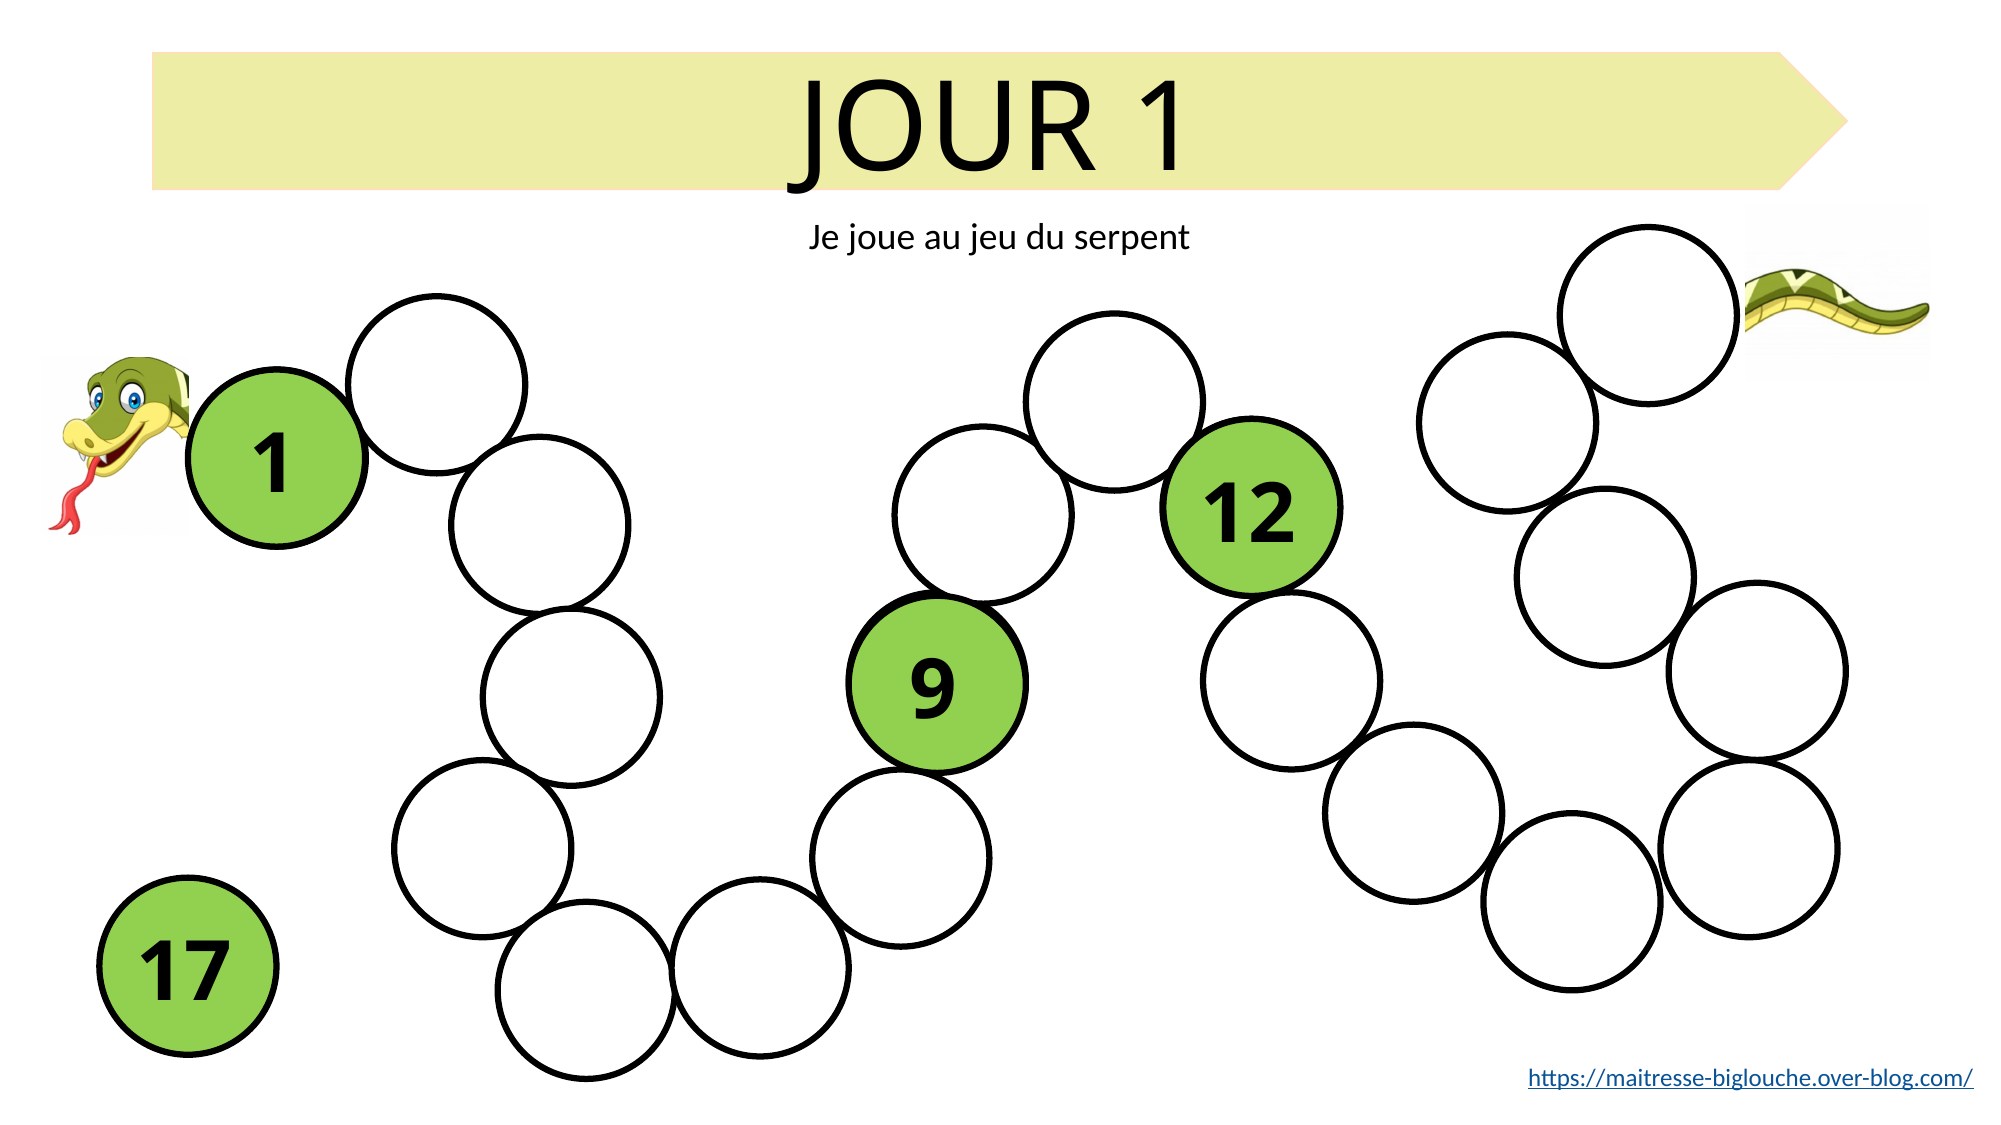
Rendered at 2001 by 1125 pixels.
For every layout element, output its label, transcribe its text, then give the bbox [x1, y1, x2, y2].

text_box [1418, 333, 1598, 513]
text_box [450, 435, 630, 615]
text_box [811, 773, 991, 948]
text_box [393, 759, 573, 939]
text_box Je joue au jeu du serpent [482, 205, 1518, 265]
text_box [1024, 312, 1205, 492]
picture [41, 357, 189, 535]
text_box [99, 877, 277, 1055]
text_box [1659, 759, 1839, 939]
text_box [1324, 723, 1504, 903]
text_box [1482, 812, 1662, 992]
text_box [348, 295, 527, 475]
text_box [1163, 418, 1341, 596]
text_box [893, 425, 1073, 595]
text_box [1515, 487, 1695, 667]
text_box [670, 878, 850, 1058]
text_box [1558, 225, 1738, 406]
text_box [1201, 596, 1382, 771]
picture [1745, 204, 1930, 382]
text_box [496, 900, 676, 1080]
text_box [153, 37, 1847, 205]
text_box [187, 369, 366, 547]
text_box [848, 595, 1026, 773]
text_box [481, 607, 661, 787]
text_box [1667, 581, 1847, 761]
text_box https://maitresse-biglouche.over-blog.com/ [1522, 1055, 2000, 1112]
